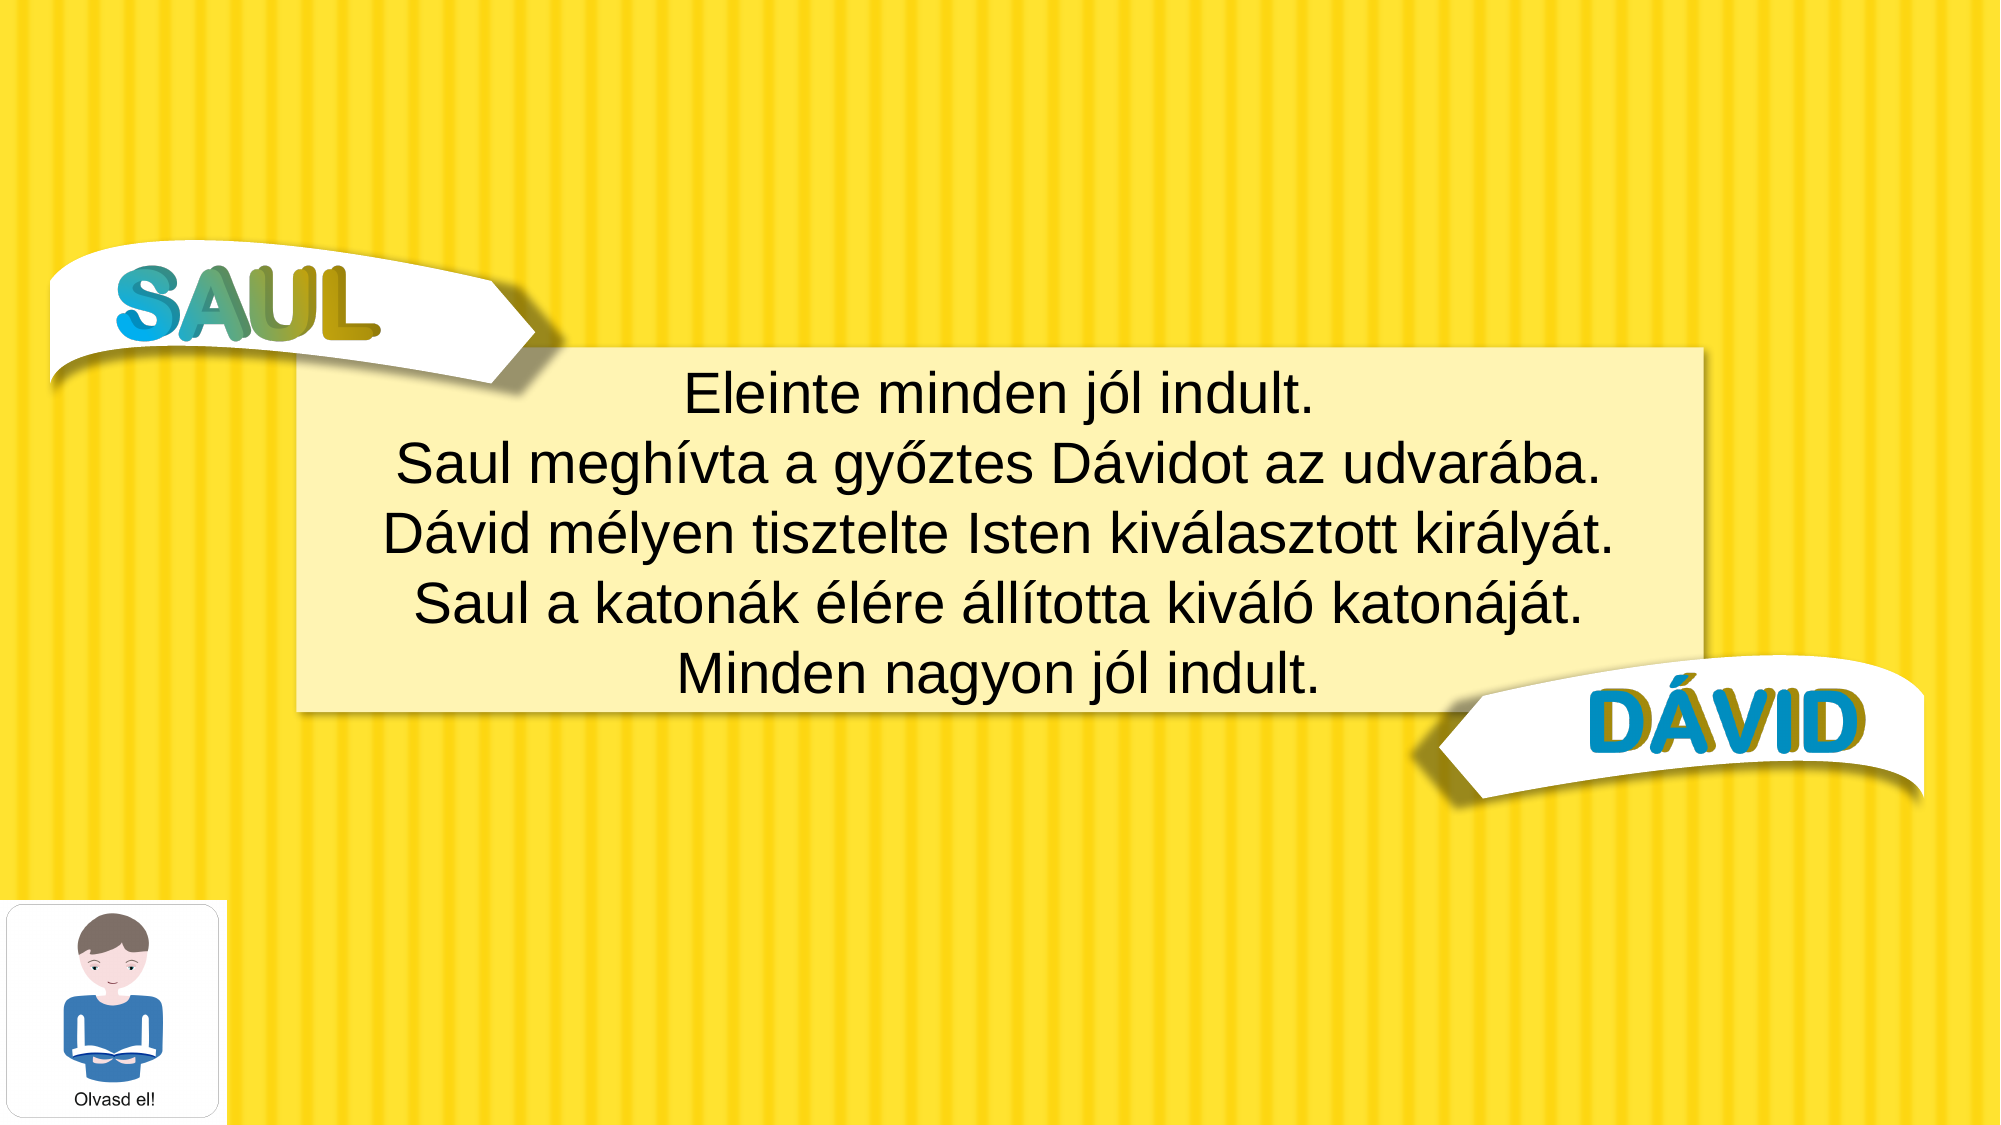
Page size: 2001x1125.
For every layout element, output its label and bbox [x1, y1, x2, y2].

picture [0, 0, 1989, 1125]
text_box [1438, 640, 1969, 824]
text_box [49, 239, 536, 384]
